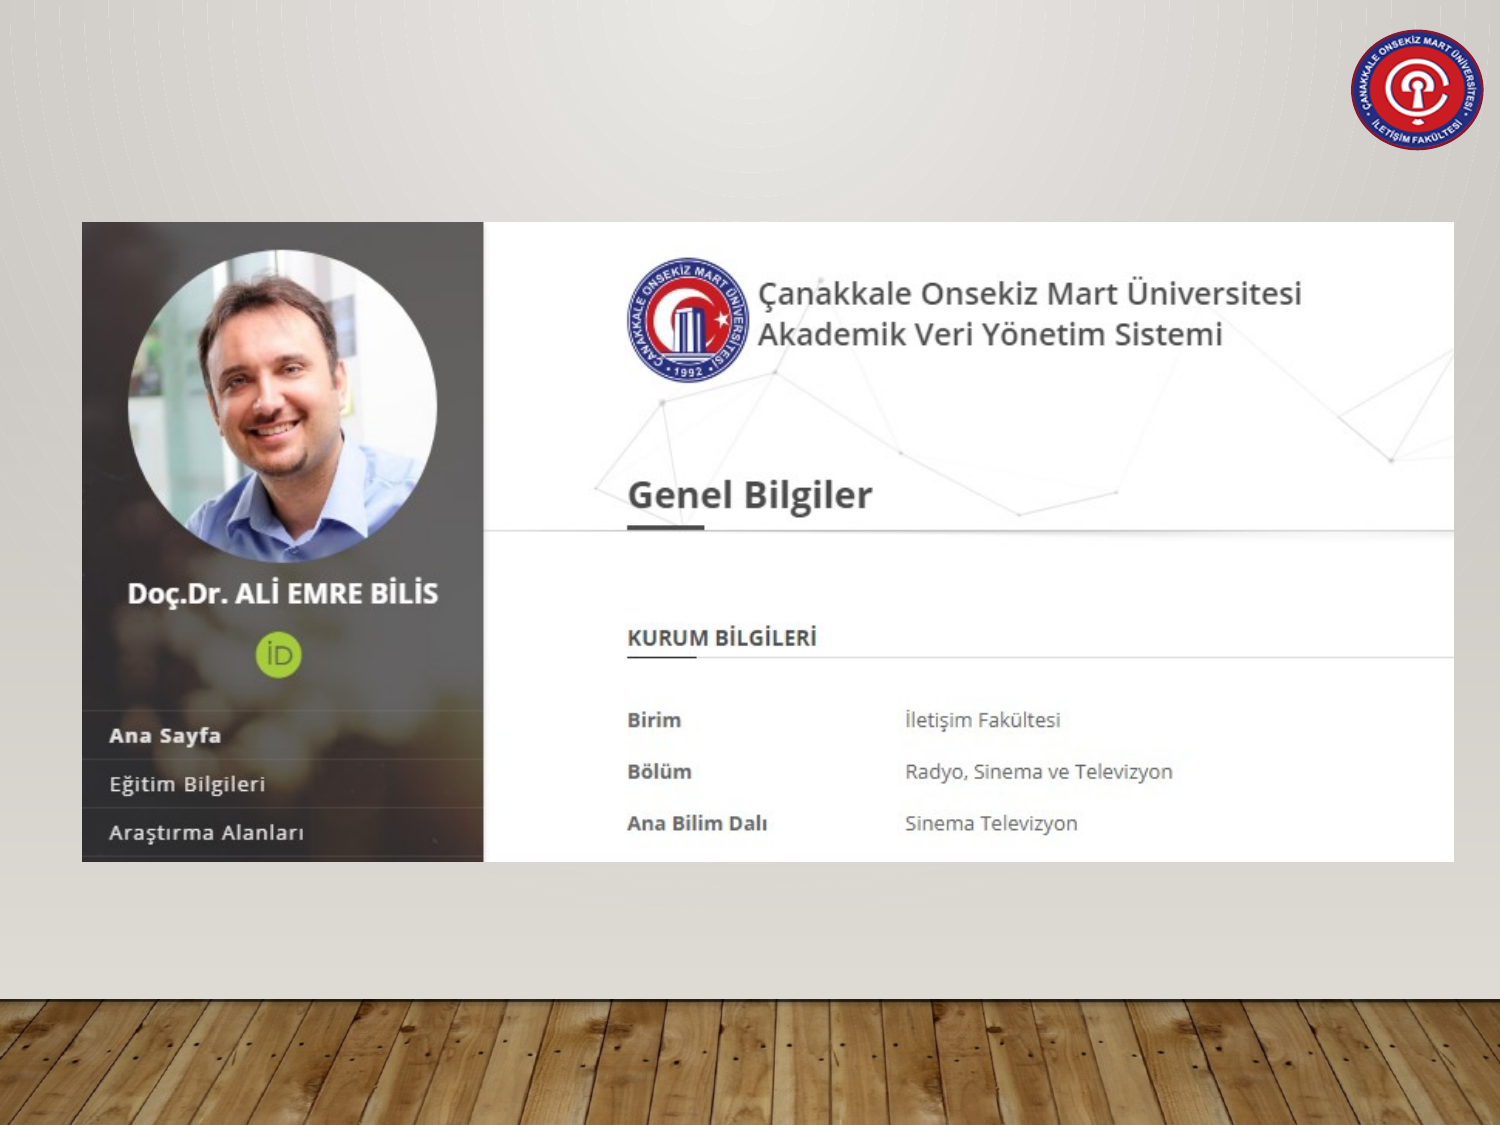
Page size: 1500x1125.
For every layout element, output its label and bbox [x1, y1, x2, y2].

picture [1354, 33, 1480, 147]
picture [0, 999, 1500, 1125]
picture [81, 222, 1454, 862]
